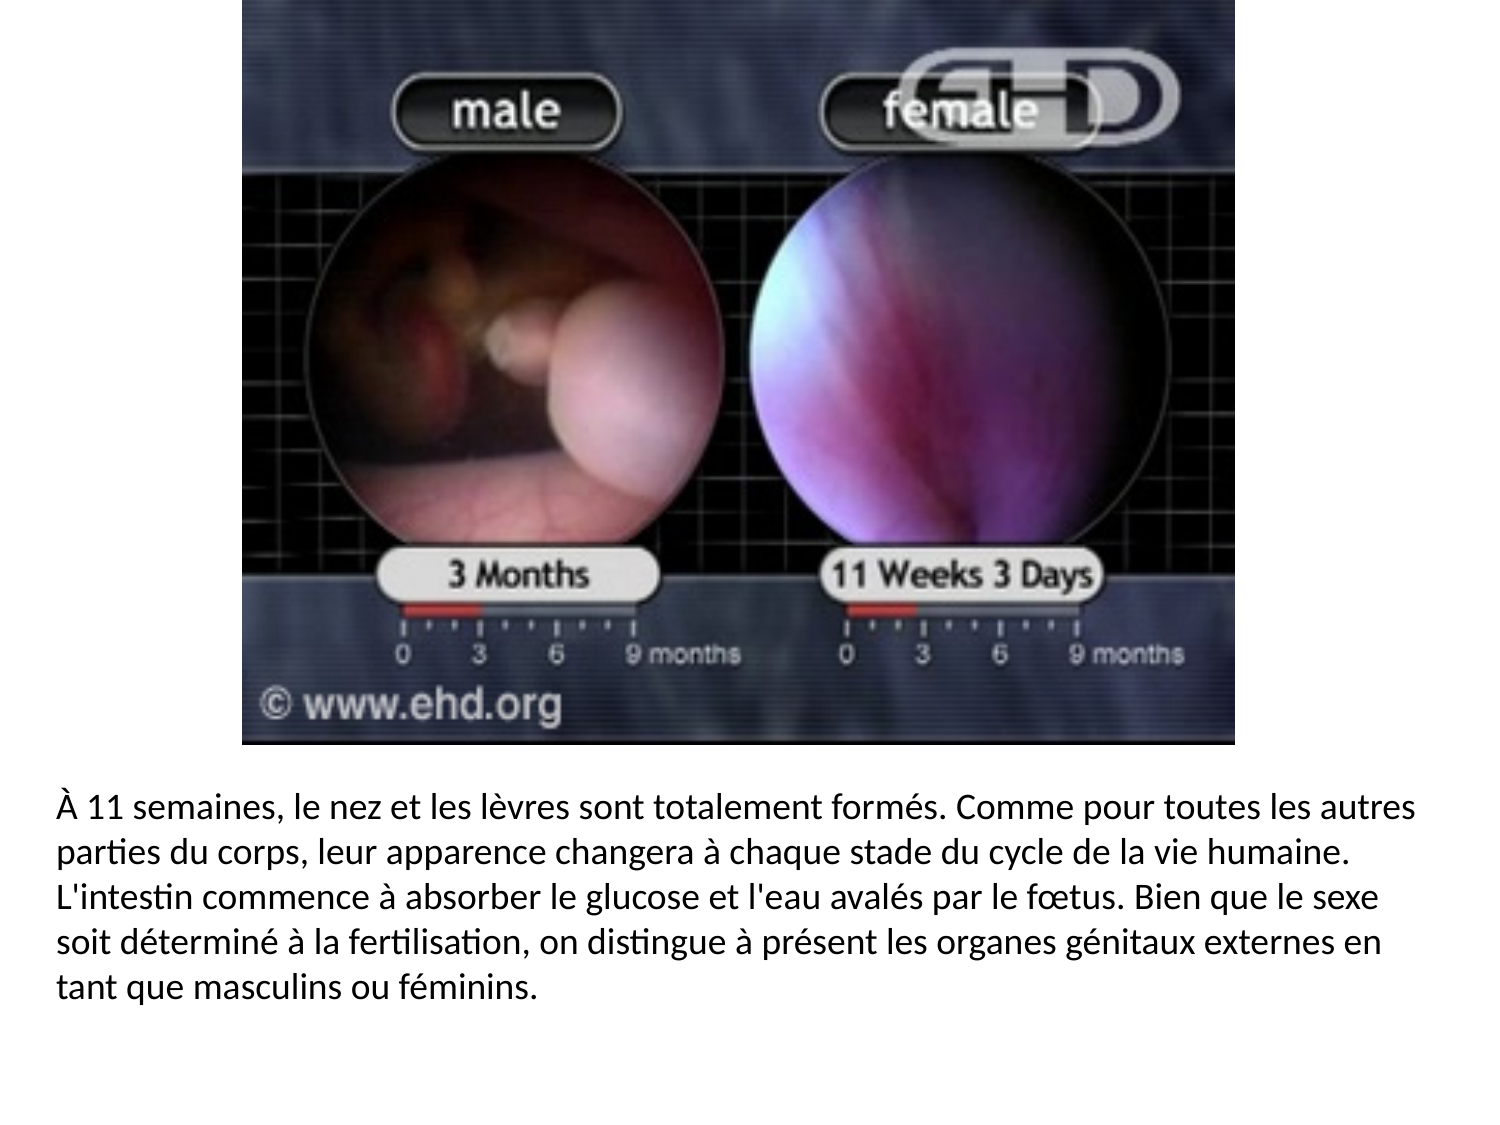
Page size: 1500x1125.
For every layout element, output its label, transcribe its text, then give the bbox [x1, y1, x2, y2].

picture [241, 0, 1235, 745]
text_box À 11 semaines, le nez et les lèvres sont totalement formés. Comme pour toutes les autres parties du corps, leur apparence changera à chaque stade du cycle de la vie humaine. L'intestin commence à absorber le glucose et l'eau avalés par le fœtus. Bien que le sexe soit déterminé à la fertilisation, on distingue à présent les organes génitaux externes en tant que masculins ou féminins. [41, 775, 1459, 1060]
